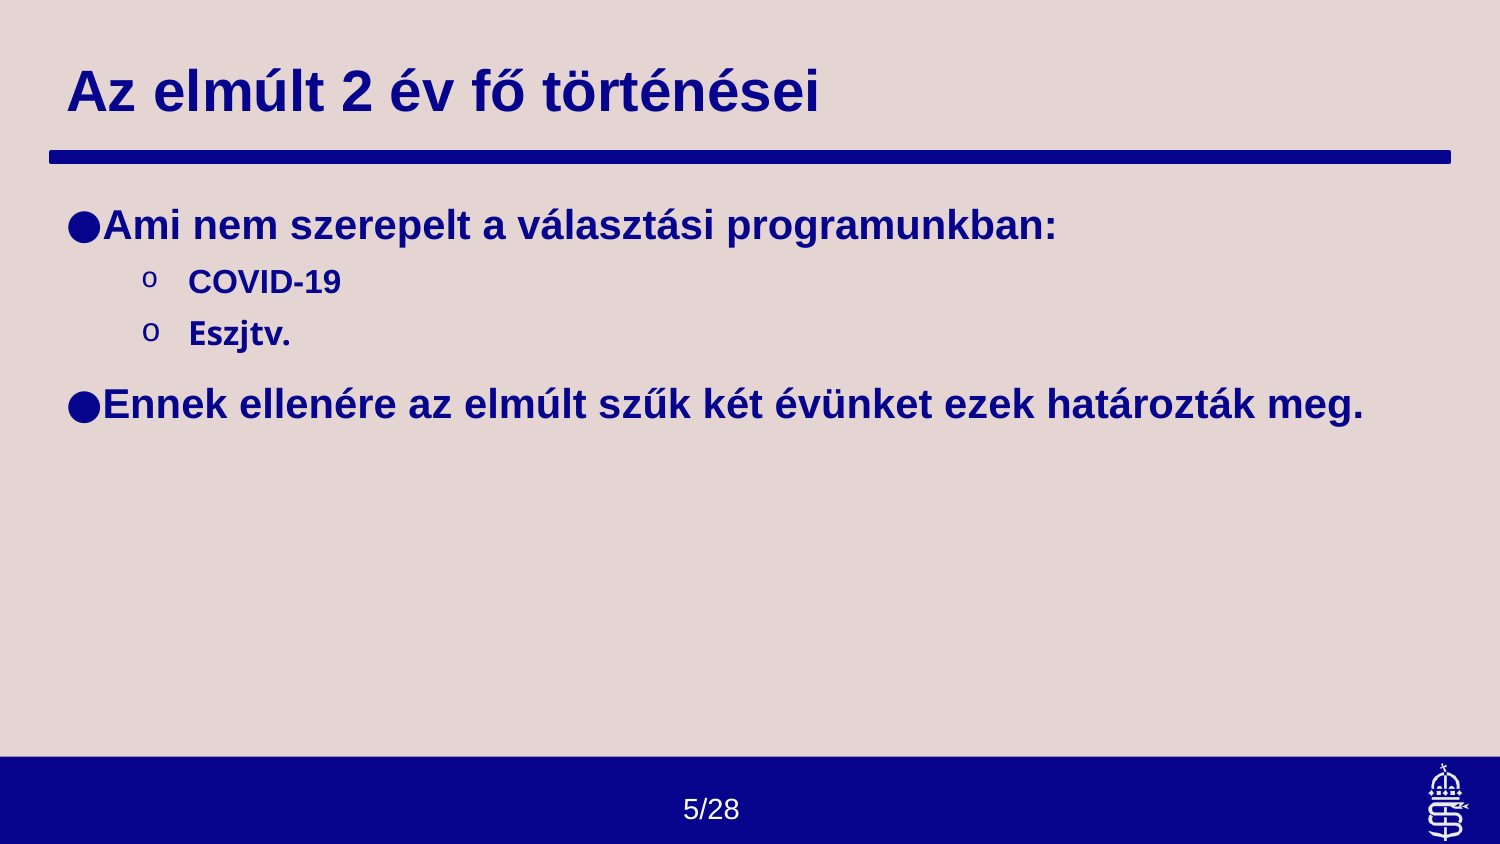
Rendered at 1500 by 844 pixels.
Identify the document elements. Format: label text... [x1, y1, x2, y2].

list Ami nem szerepelt a választási programunkban: COVID-19 Eszjtv. Ennek ellenére az elmúlt szűk két évünket ezek határozták meg. [51, 182, 1449, 681]
title Az elmúlt 2 év fő történései [51, 38, 1449, 140]
picture [1428, 763, 1469, 841]
